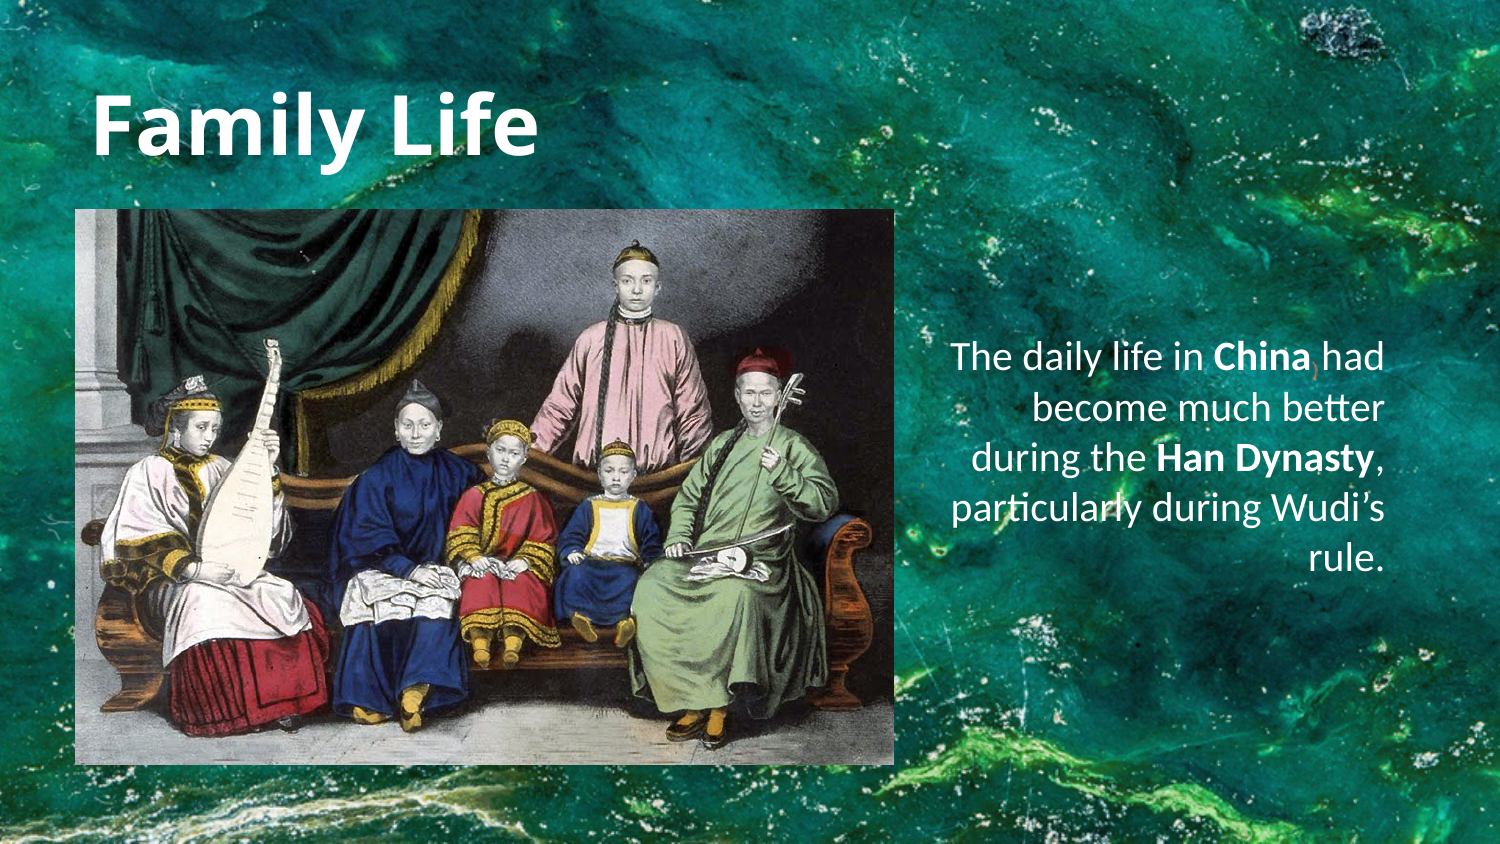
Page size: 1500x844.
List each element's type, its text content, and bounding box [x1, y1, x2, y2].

text_box Family Life [74, 64, 1500, 172]
picture [0, 0, 1500, 844]
text_box The daily life in China had become much better during the Han Dynasty, particularly during Wudi’s rule. [912, 321, 1400, 587]
